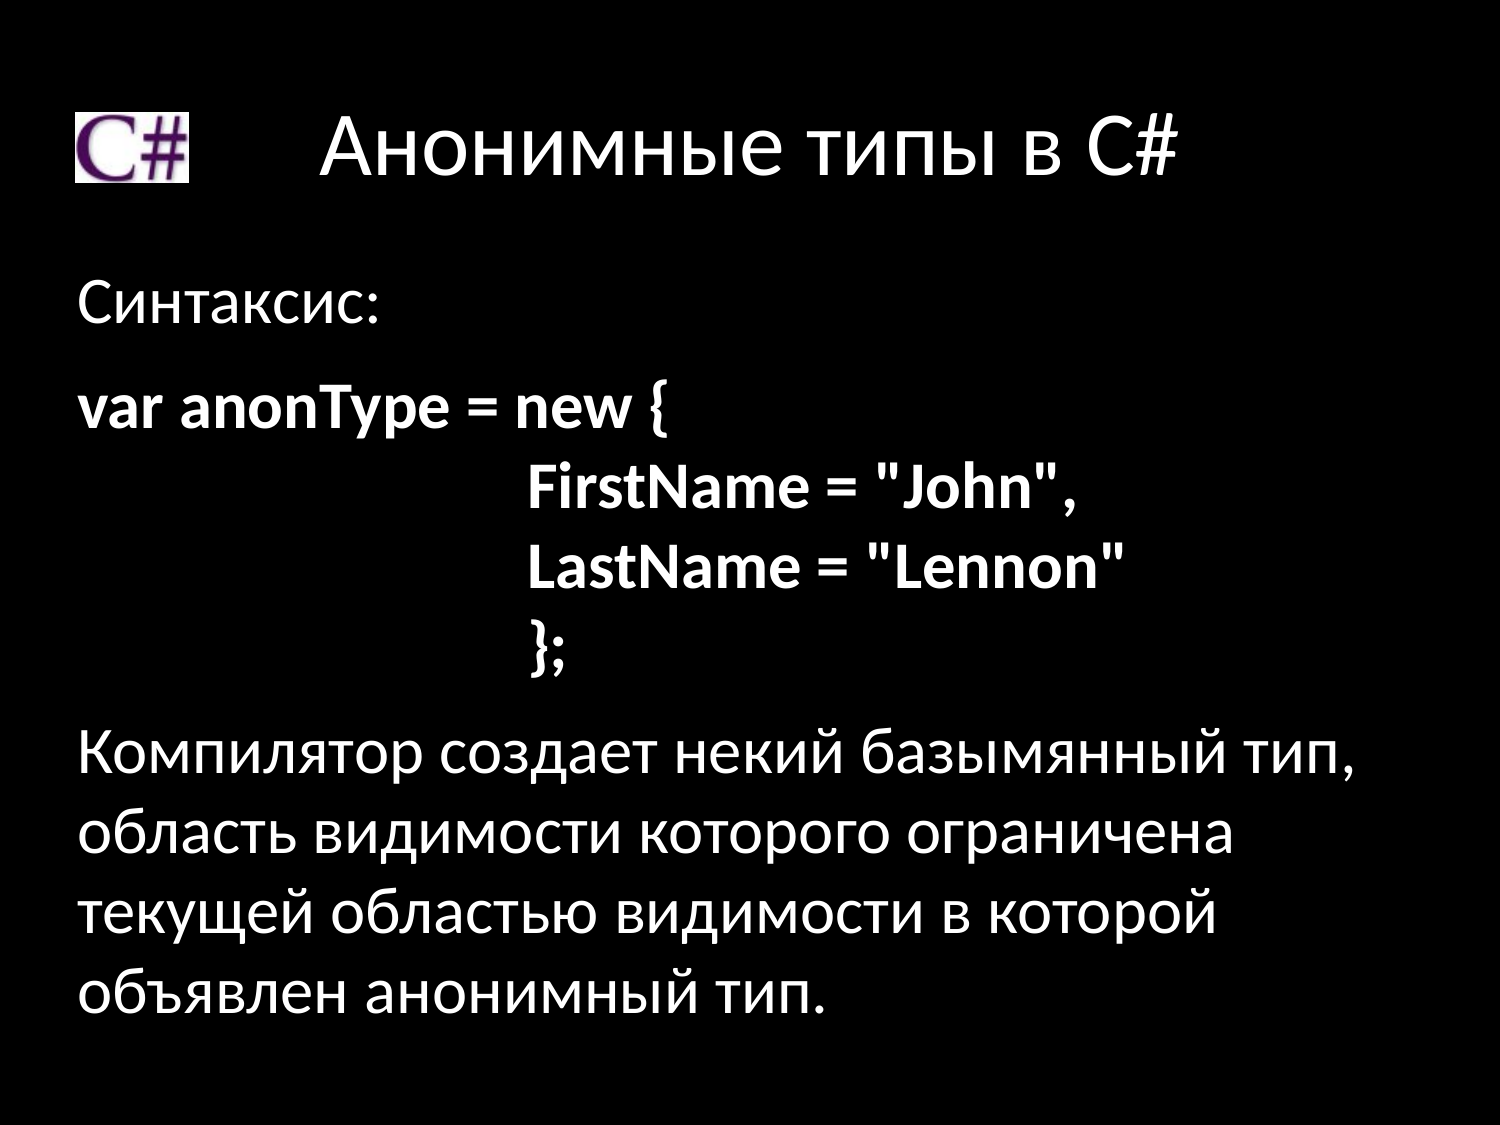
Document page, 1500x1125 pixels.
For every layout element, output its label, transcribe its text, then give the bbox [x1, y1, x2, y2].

title Анонимные типы в C# [75, 45, 1425, 233]
text_box Синтаксис: var anonType = new { FirstName = "John", LastName = "Lennon" }; Компилятор создает некий базымянный тип, область видимости которого ограничена текущей областью видимости в которой объявлен анонимный тип. [62, 249, 1475, 1035]
picture [74, 112, 190, 184]
